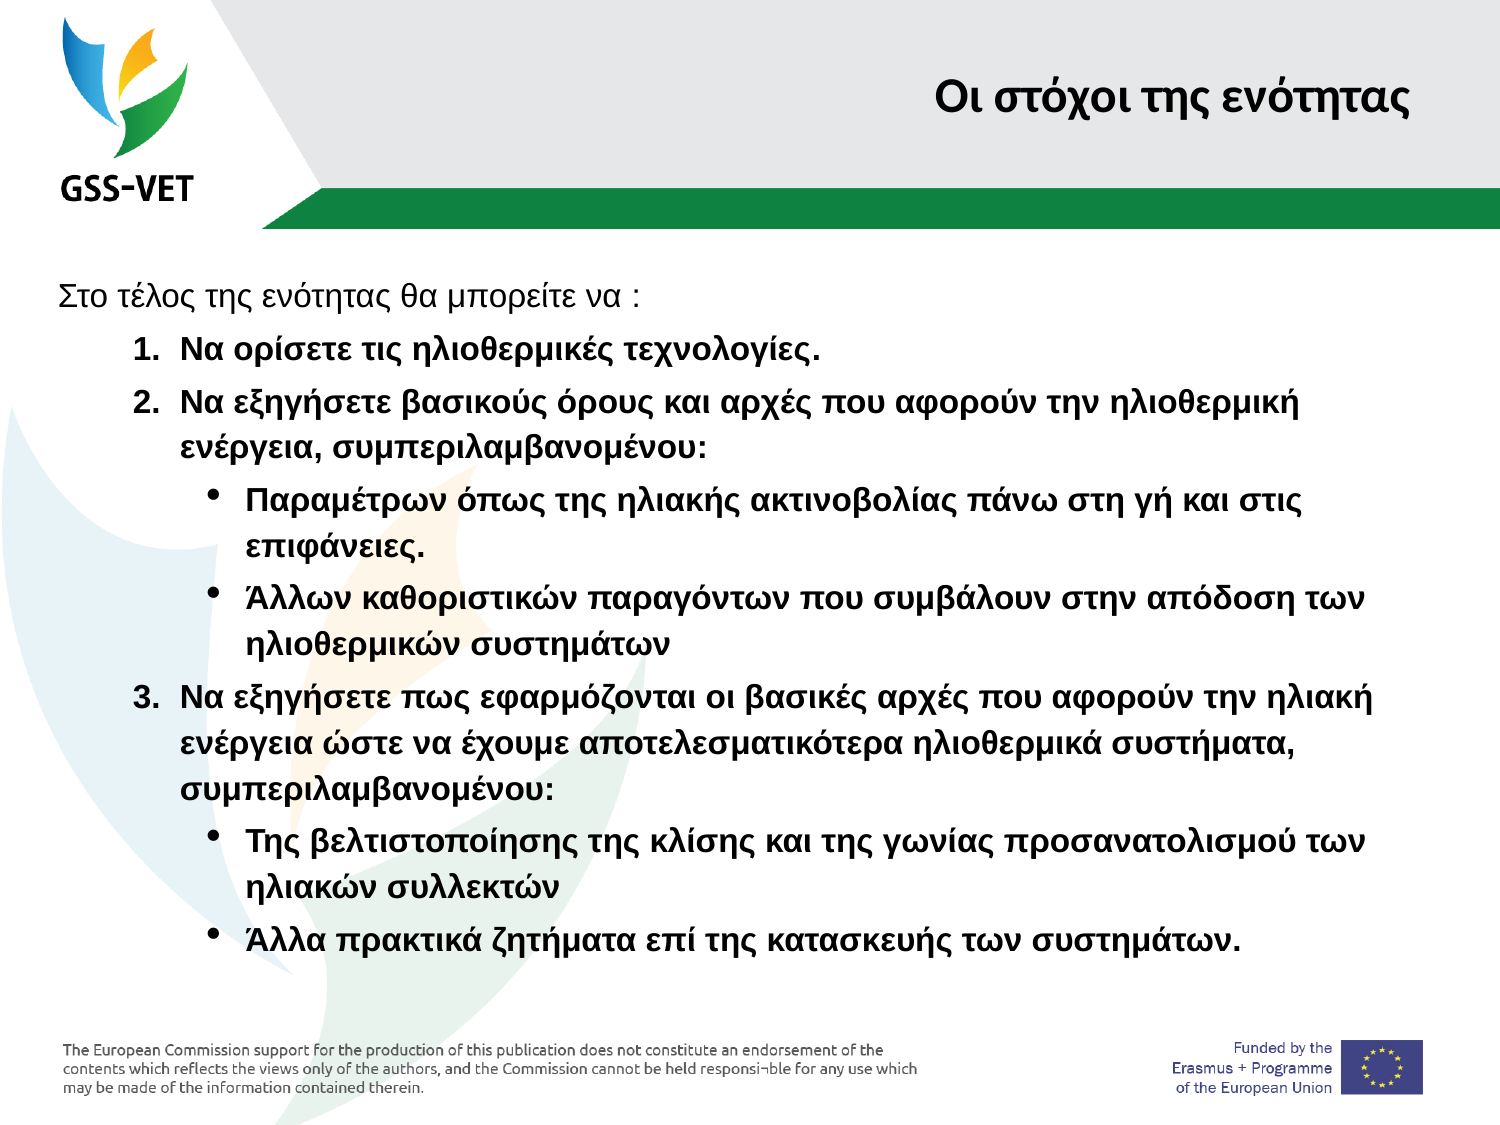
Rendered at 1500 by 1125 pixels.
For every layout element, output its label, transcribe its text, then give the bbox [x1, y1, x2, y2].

title Οι στόχοι της ενότητας [324, 0, 1425, 185]
picture [0, 0, 1500, 1125]
list Στο τέλος της ενότητας θα μπορείτε να : Να ορίσετε τις ηλιοθερμικές τεχνολογίες. Να εξηγήσετε βασικούς όρους και αρχές που αφορούν την ηλιοθερμική ενέργεια, συμπεριλαμβανομένου: Παραμέτρων όπως της ηλιακής ακτινοβολίας πάνω στη γή και στις επιφάνειες. Άλλων καθοριστικών παραγόντων που συμβάλουν στην απόδοση των ηλιοθερμικών συστημάτων Να εξηγήσετε πως εφαρμόζονται οι βασικές αρχές που αφορούν την ηλιακή ενέργεια ώστε να έχουμε αποτελεσματικότερα ηλιοθερμικά συστήματα, συμπεριλαμβανομένου: Της βελτιστοποίησης της κλίσης και της γωνίας προσανατολισμού των ηλιακών συλλεκτών Άλλα πρακτικά ζητήματα επί της κατασκευής των συστημάτων. [42, 267, 1402, 965]
